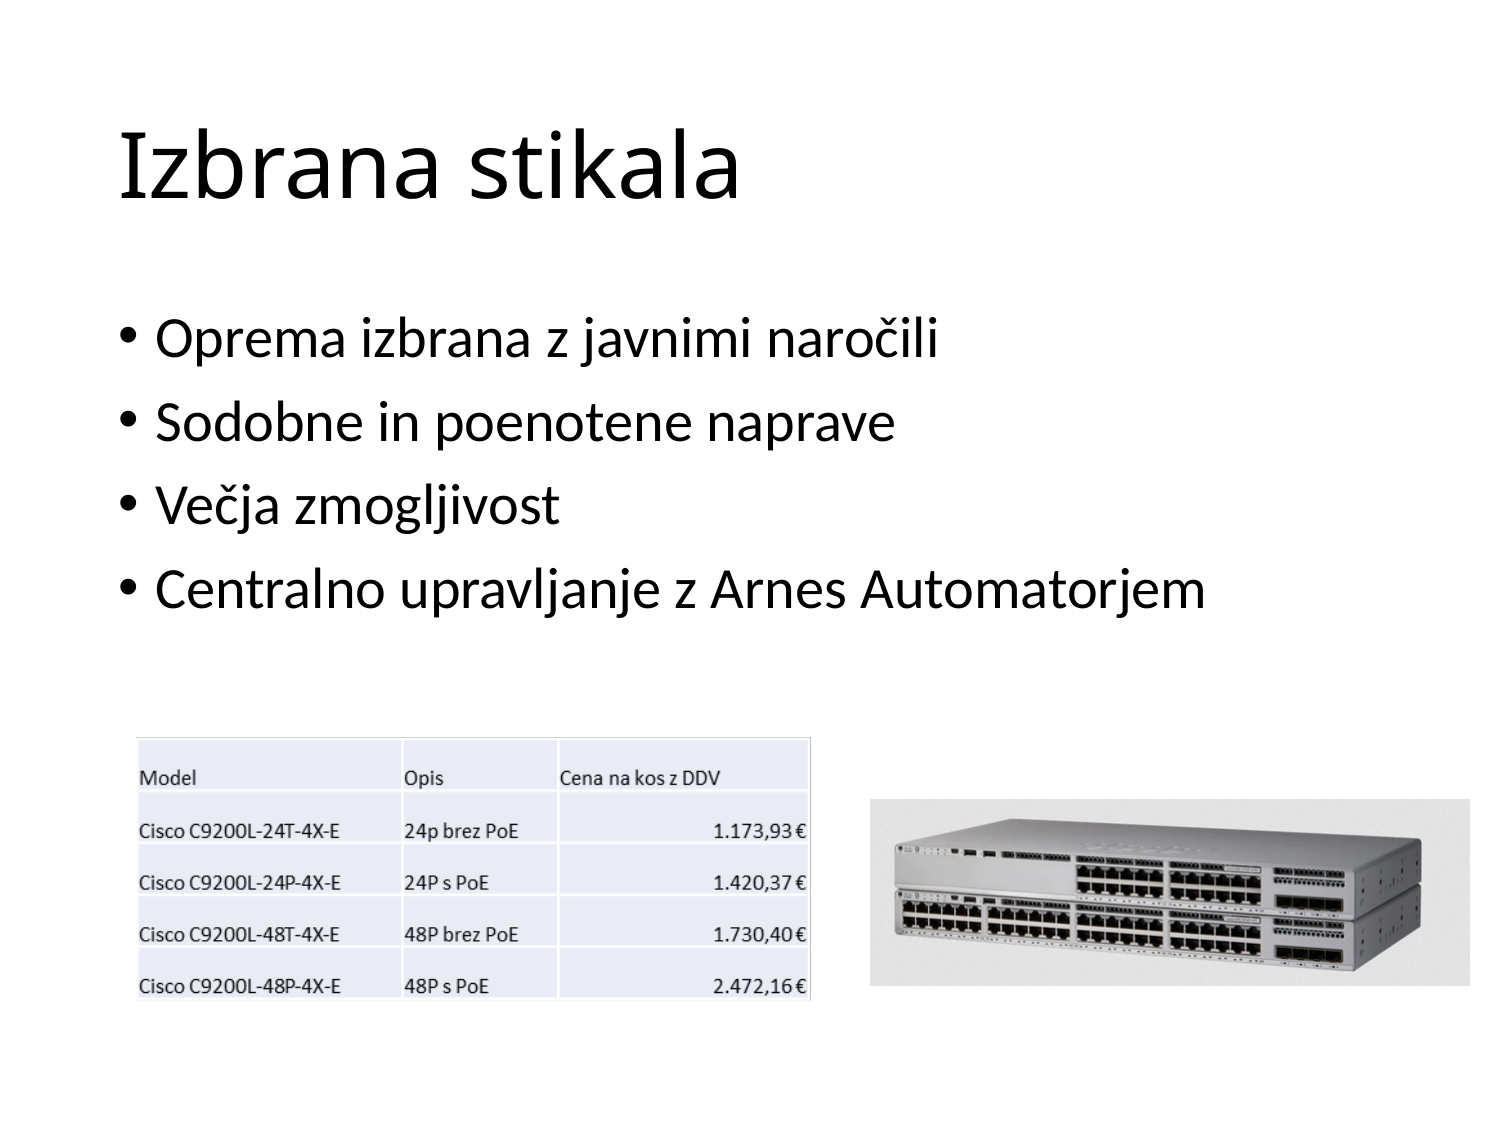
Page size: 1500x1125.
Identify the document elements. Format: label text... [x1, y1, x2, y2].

title Izbrana stikala [103, 59, 1397, 278]
picture [135, 736, 812, 1014]
list Oprema izbrana z javnimi naročili Sodobne in poenotene naprave Večja zmogljivost Centralno upravljanje z Arnes Automatorjem [103, 299, 1397, 1014]
picture [870, 799, 1470, 986]
